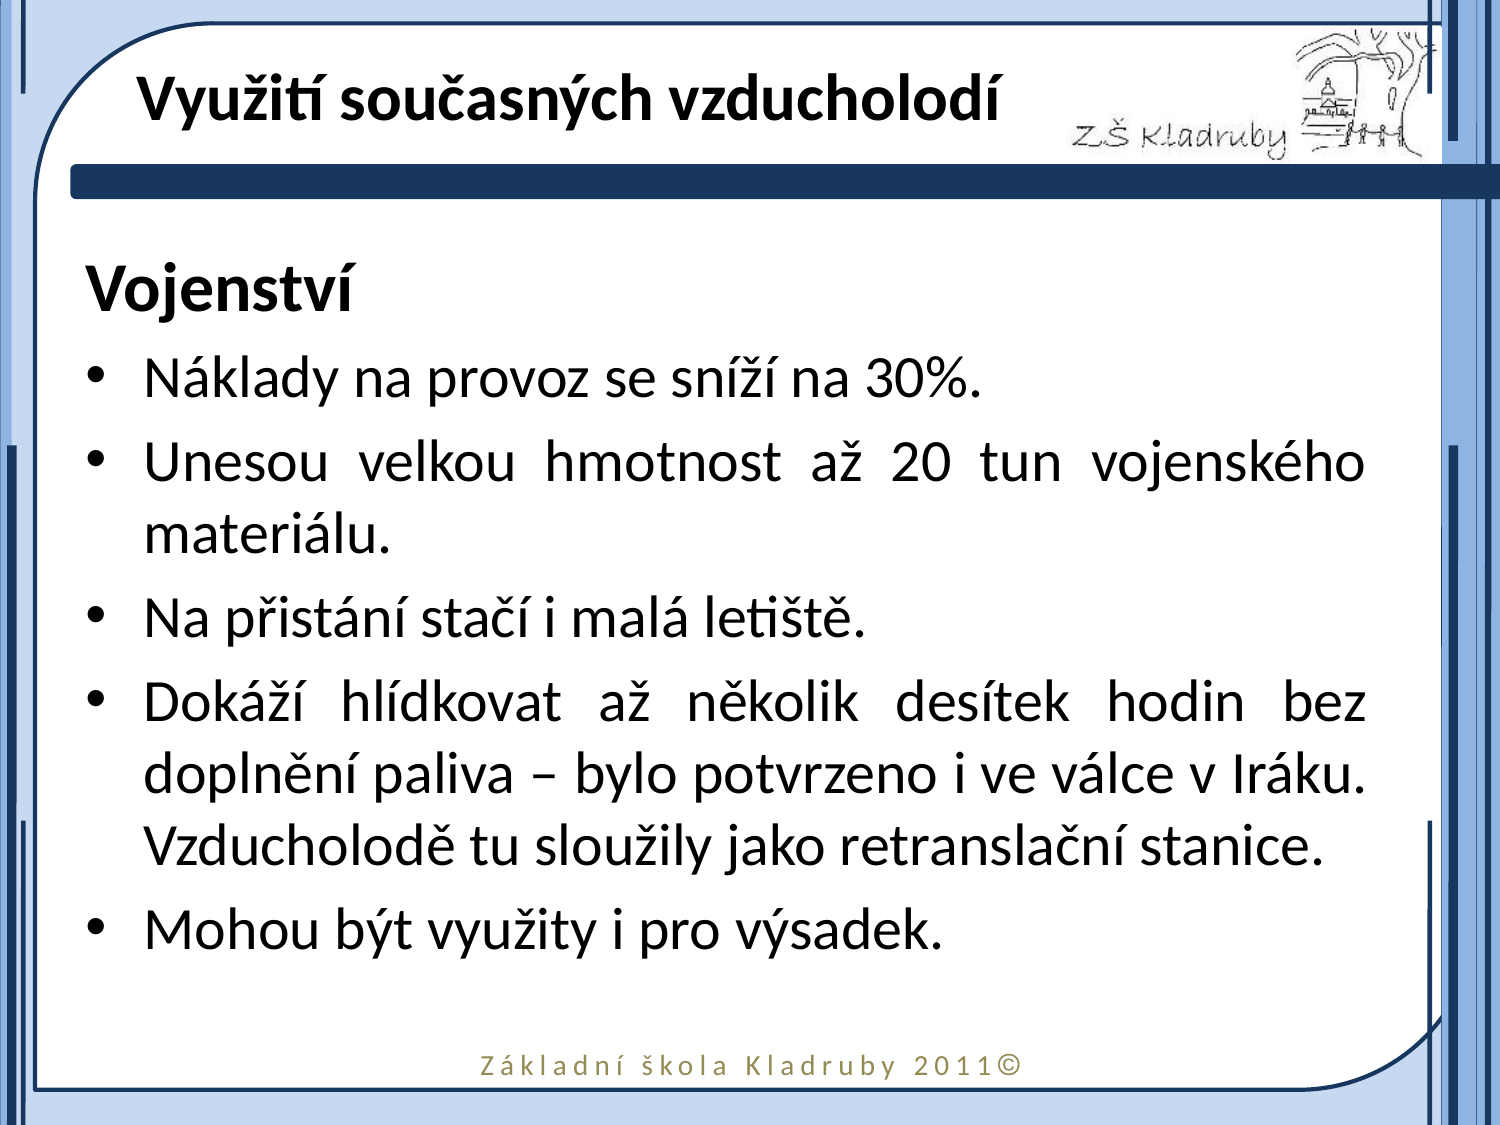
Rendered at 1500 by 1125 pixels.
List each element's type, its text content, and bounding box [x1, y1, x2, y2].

picture [1066, 27, 1442, 164]
title Využití současných vzducholodí [121, 35, 1067, 153]
list Vojenství Náklady na provoz se sníží na 30%. Unesou velkou hmotnost až 20 tun vojenského materiálu. Na přistání stačí i malá letiště. Dokáží hlídkovat až několik desítek hodin bez doplnění paliva – bylo potvrzeno i ve válce v Iráku. Vzducholodě tu sloužily jako retranslační stanice. Mohou být využity i pro výsadek. [70, 234, 1383, 994]
